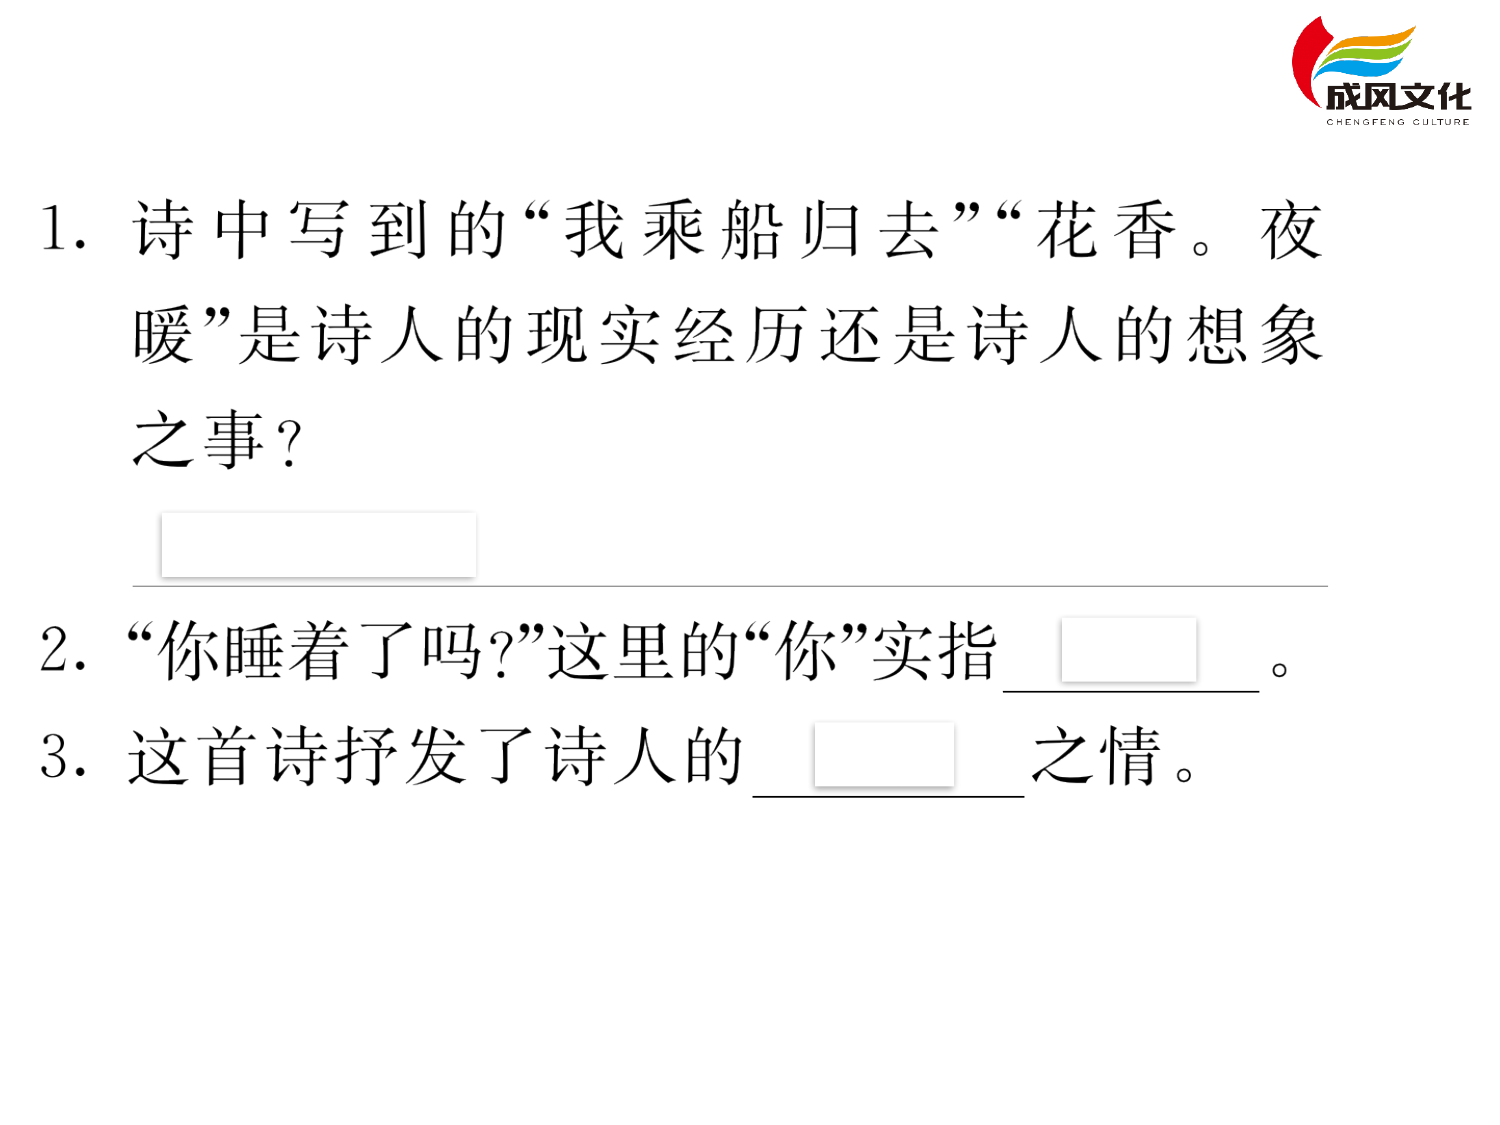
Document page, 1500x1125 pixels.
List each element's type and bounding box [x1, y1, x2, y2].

picture [1281, 0, 1489, 136]
picture [35, 160, 1453, 801]
